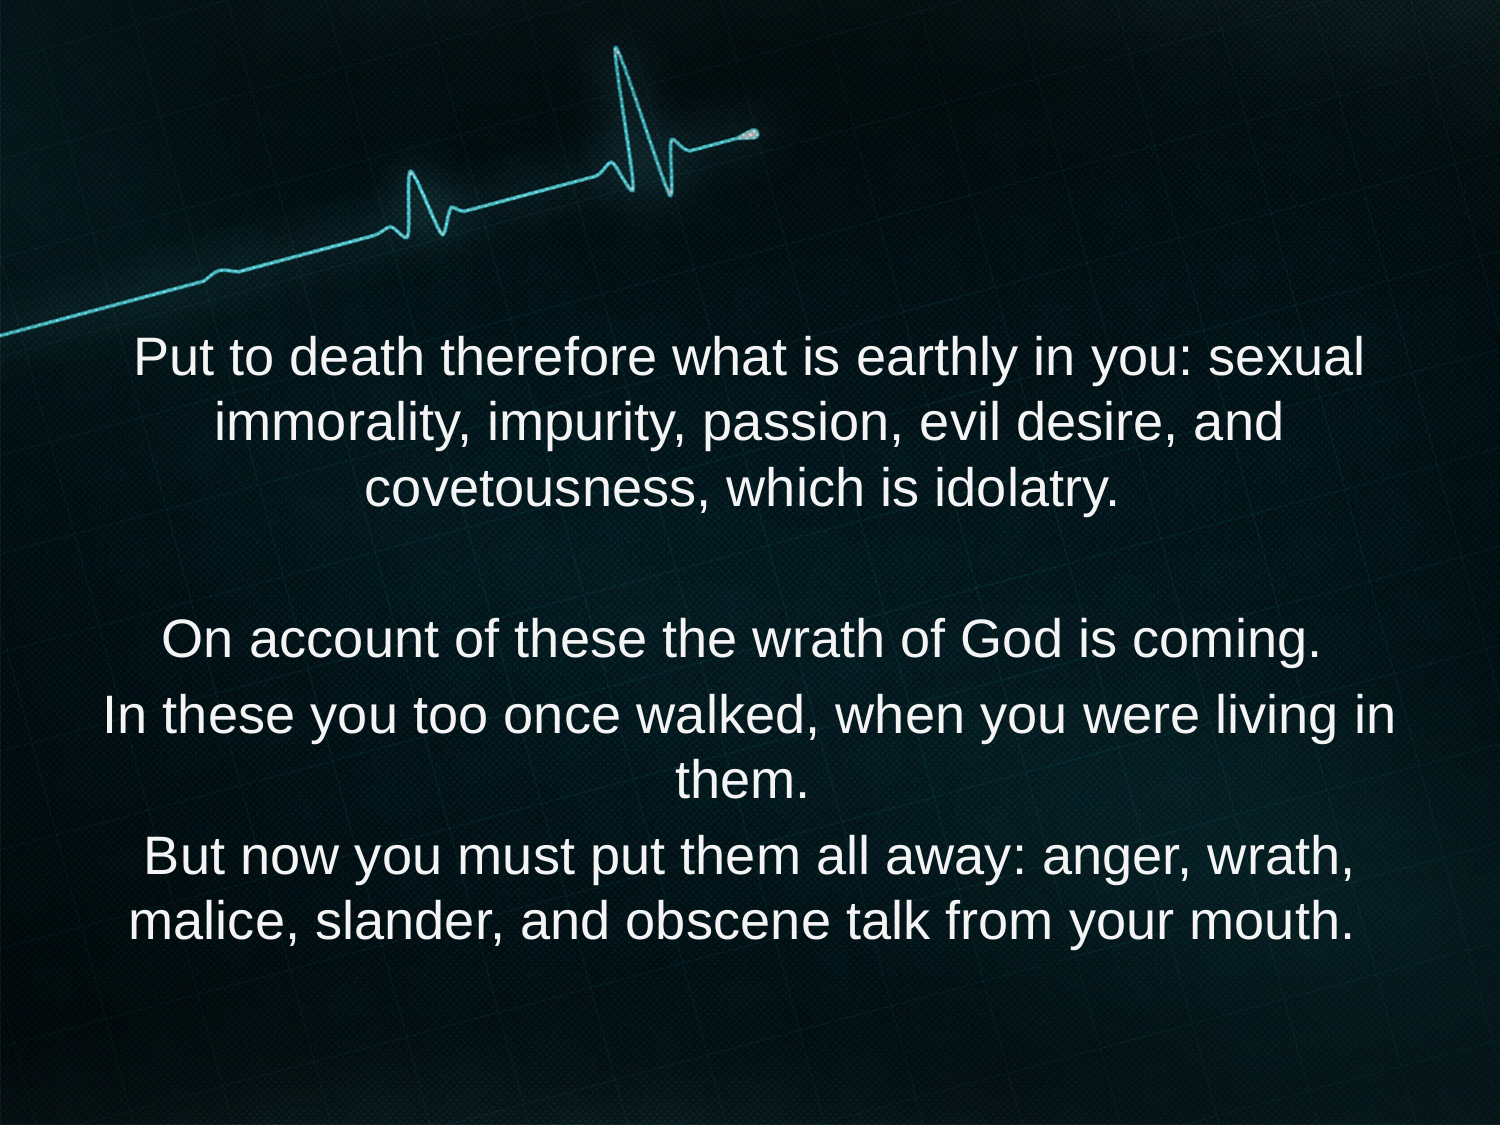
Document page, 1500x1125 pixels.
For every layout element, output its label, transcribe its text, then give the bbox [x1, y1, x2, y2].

picture [0, 0, 1500, 1125]
list Put to death therefore what is earthly in you: sexual immorality, impurity, passion, evil desire, and covetousness, which is idolatry. On account of these the wrath of God is coming. In these you too once walked, when you were living in them. But now you must put them all away: anger, wrath, malice, slander, and obscene talk from your mouth. [76, 226, 1424, 1046]
